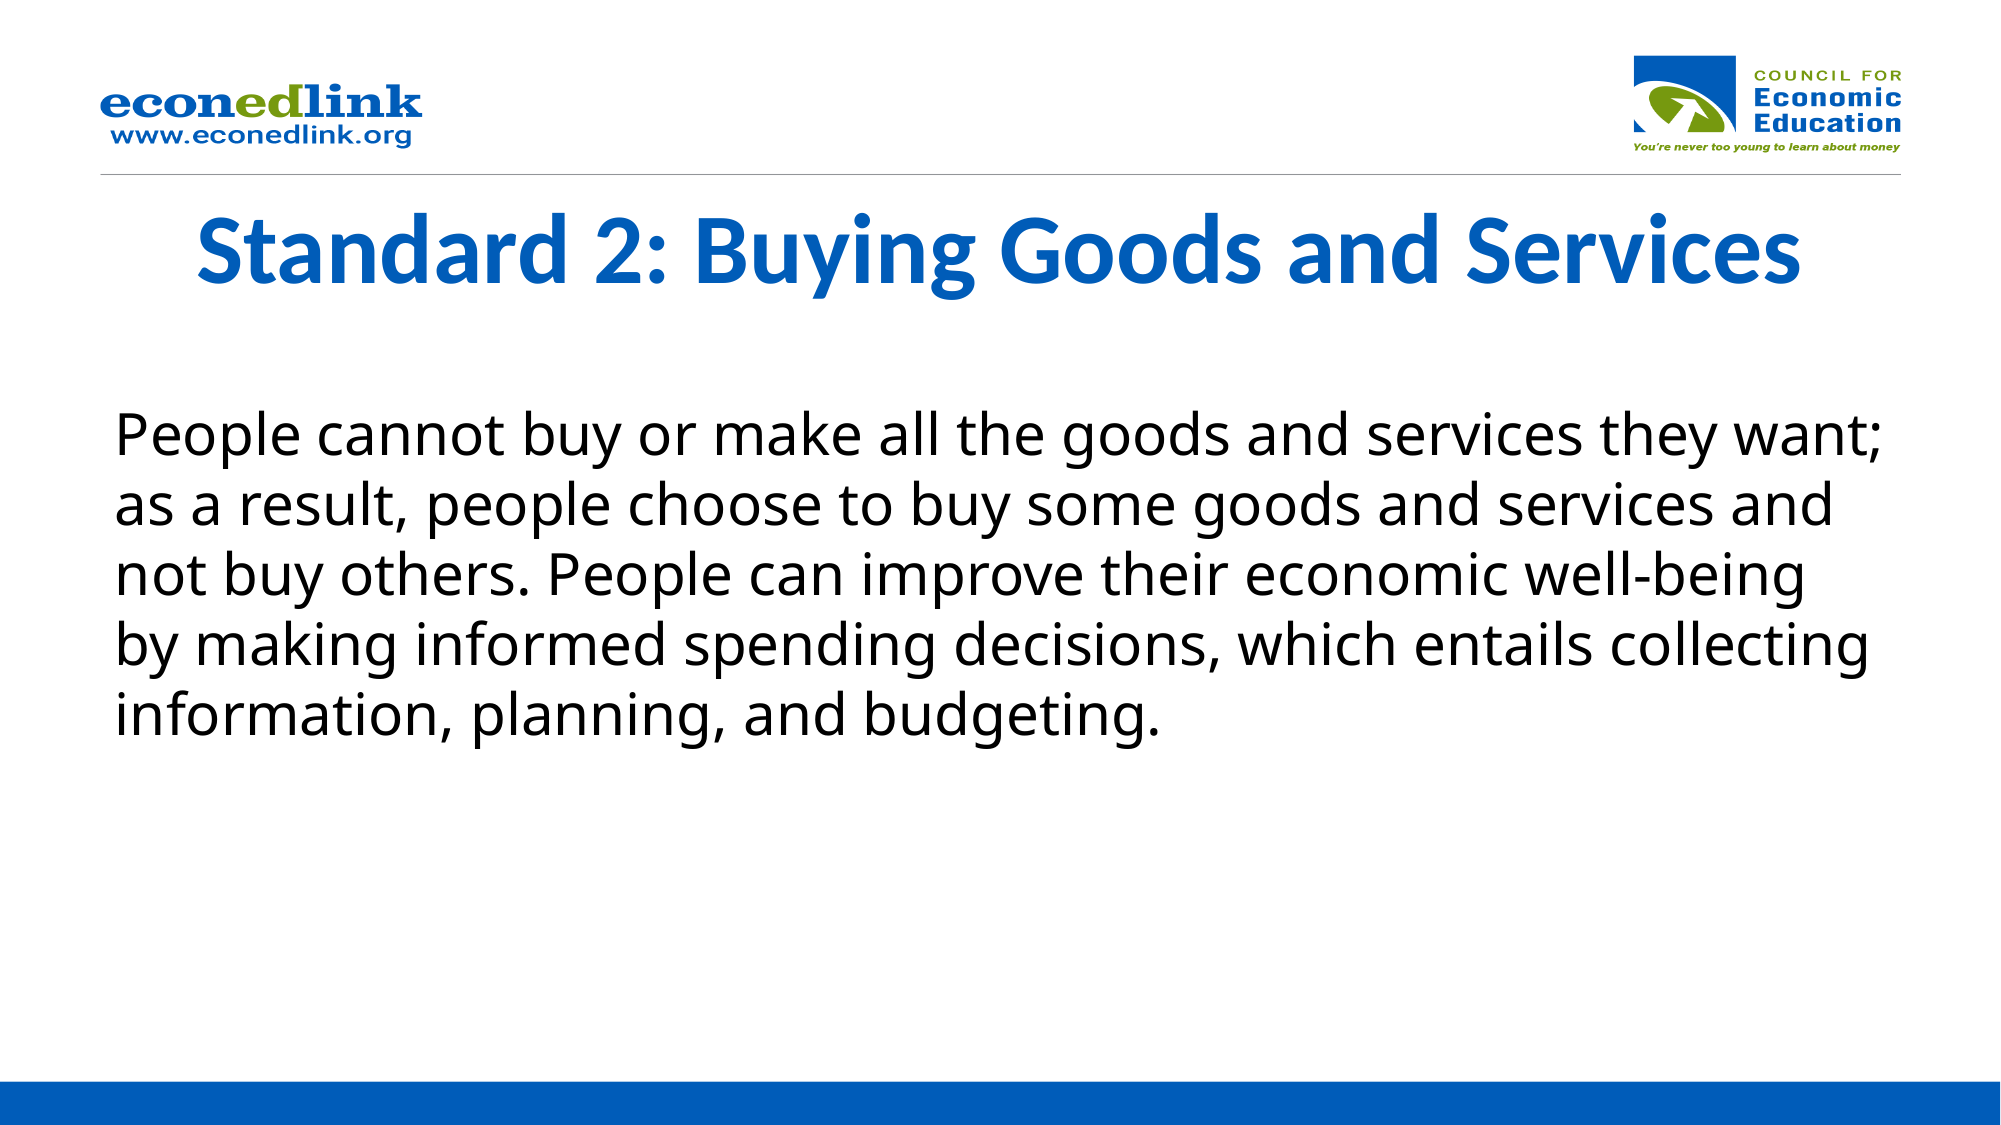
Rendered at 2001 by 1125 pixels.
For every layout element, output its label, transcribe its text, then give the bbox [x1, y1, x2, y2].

picture [0, 0, 2001, 1125]
list People cannot buy or make all the goods and services they want; as a result, people choose to buy some goods and services and not buy others. People can improve their economic well-being by making informed spending decisions, which entails collecting information, planning, and budgeting. [99, 389, 1901, 1011]
title Standard 2: Buying Goods and Services [99, 149, 1901, 338]
